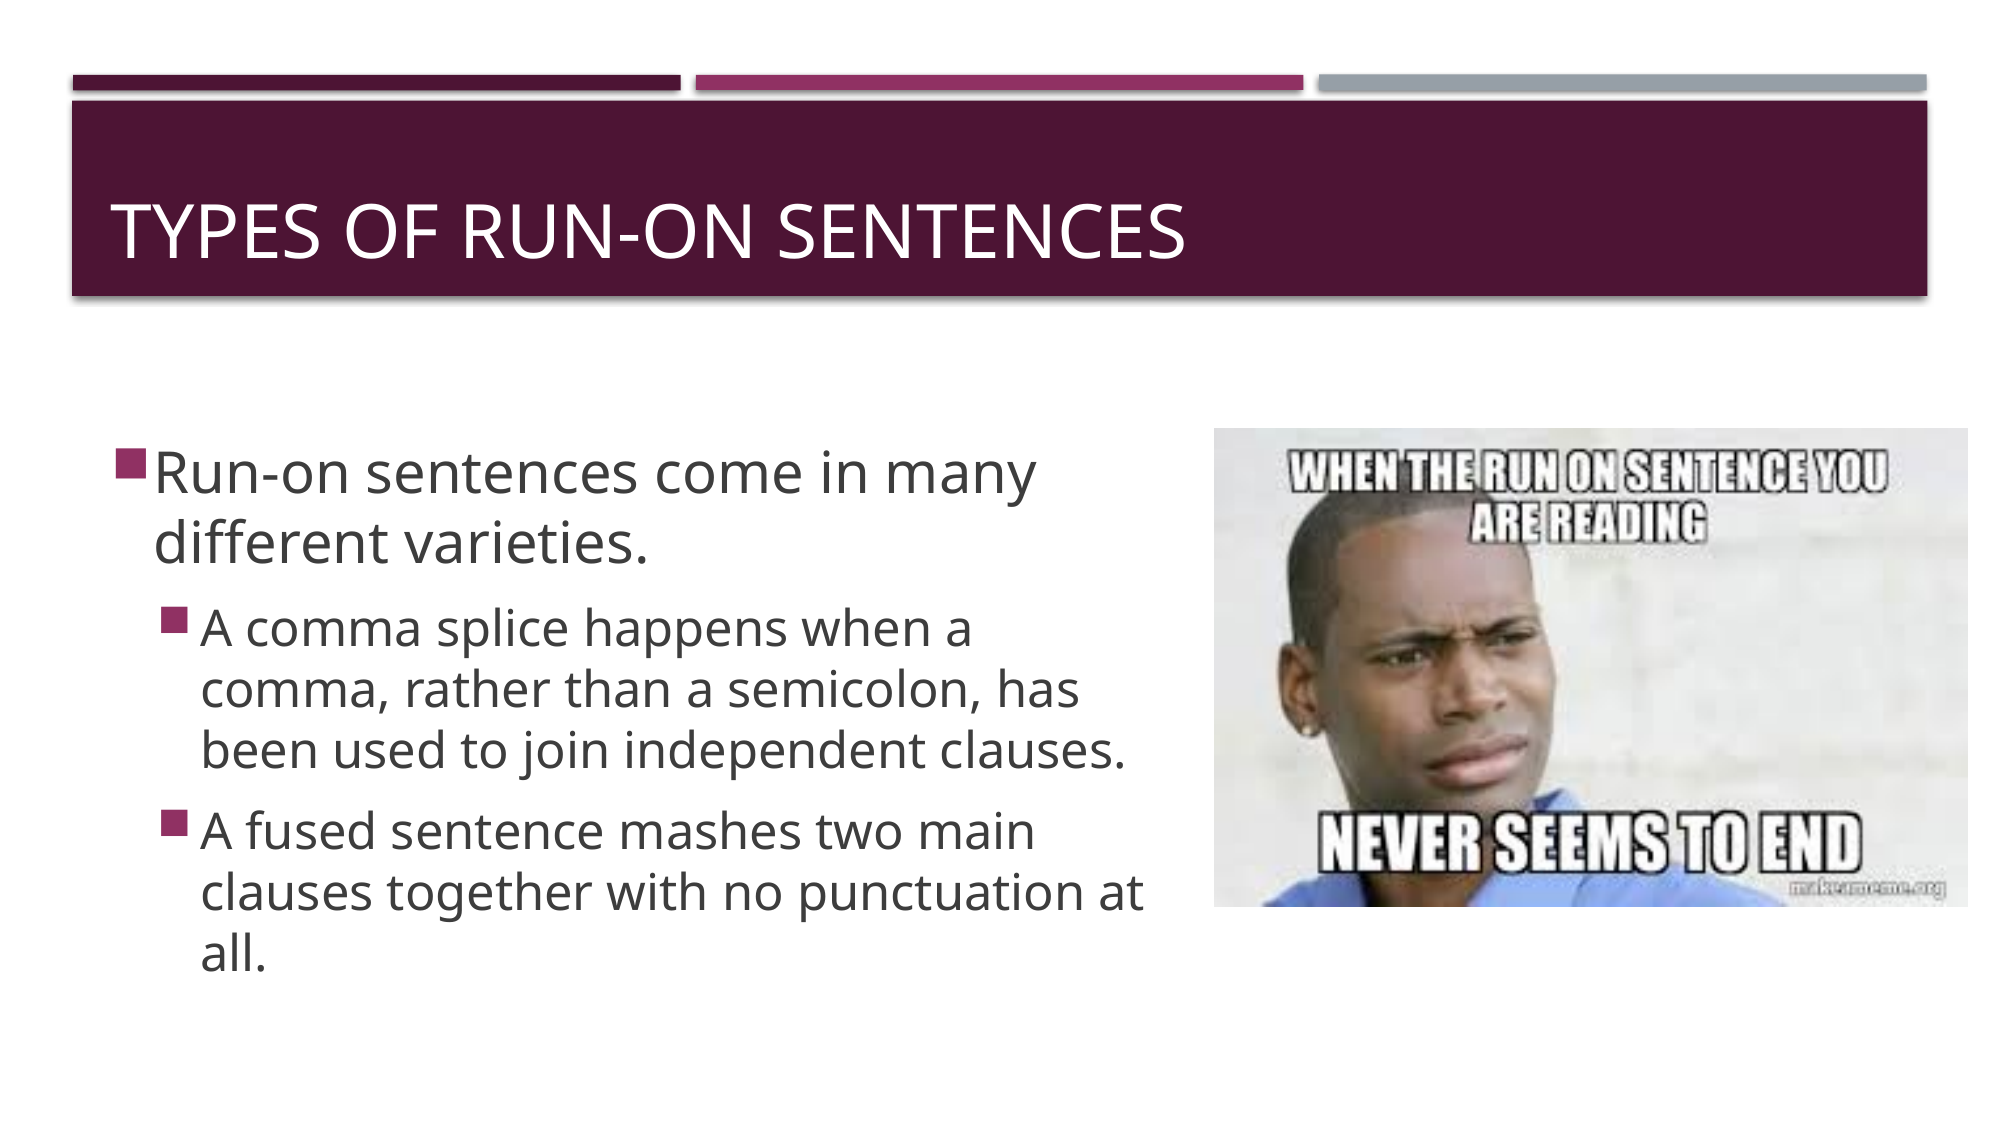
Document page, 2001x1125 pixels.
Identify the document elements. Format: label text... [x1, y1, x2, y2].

title Types of Run-On Sentences [95, 115, 1905, 282]
list Run-on sentences come in many different varieties. A comma splice happens when a comma, rather than a semicolon, has been used to join independent clauses. A fused sentence mashes two main clauses together with no punctuation at all. [95, 428, 1172, 1032]
picture [1213, 427, 1968, 908]
